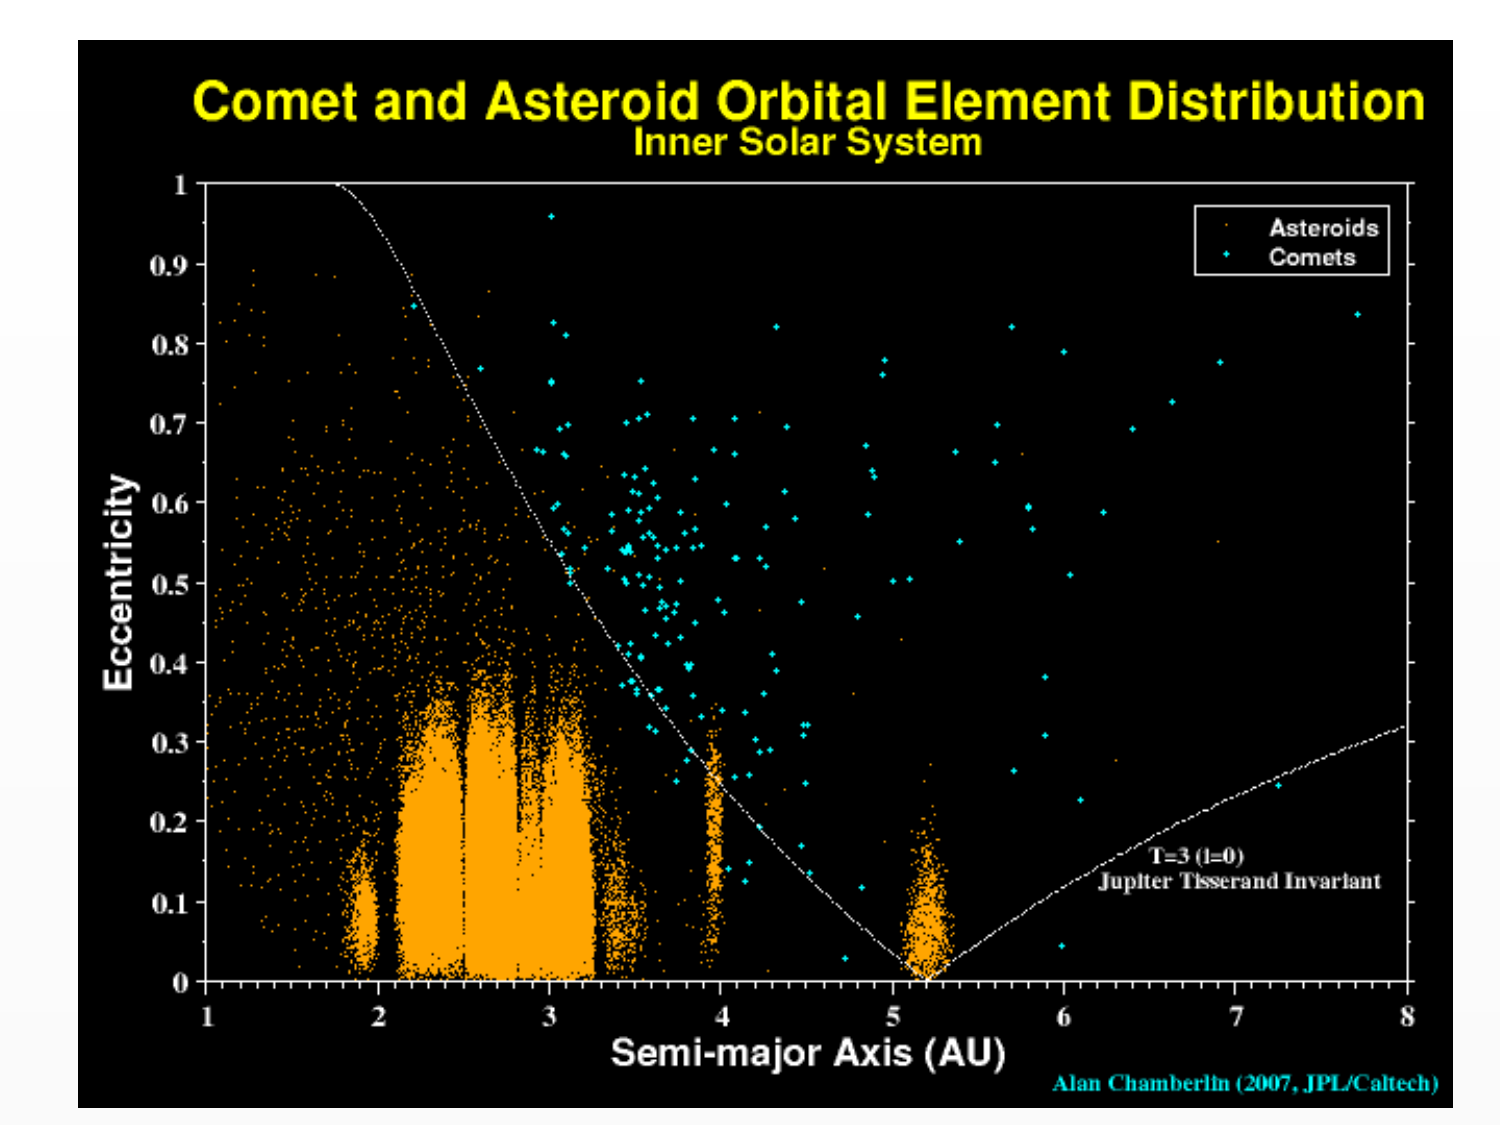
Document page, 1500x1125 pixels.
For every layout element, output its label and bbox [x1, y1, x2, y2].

picture [78, 40, 1453, 1108]
